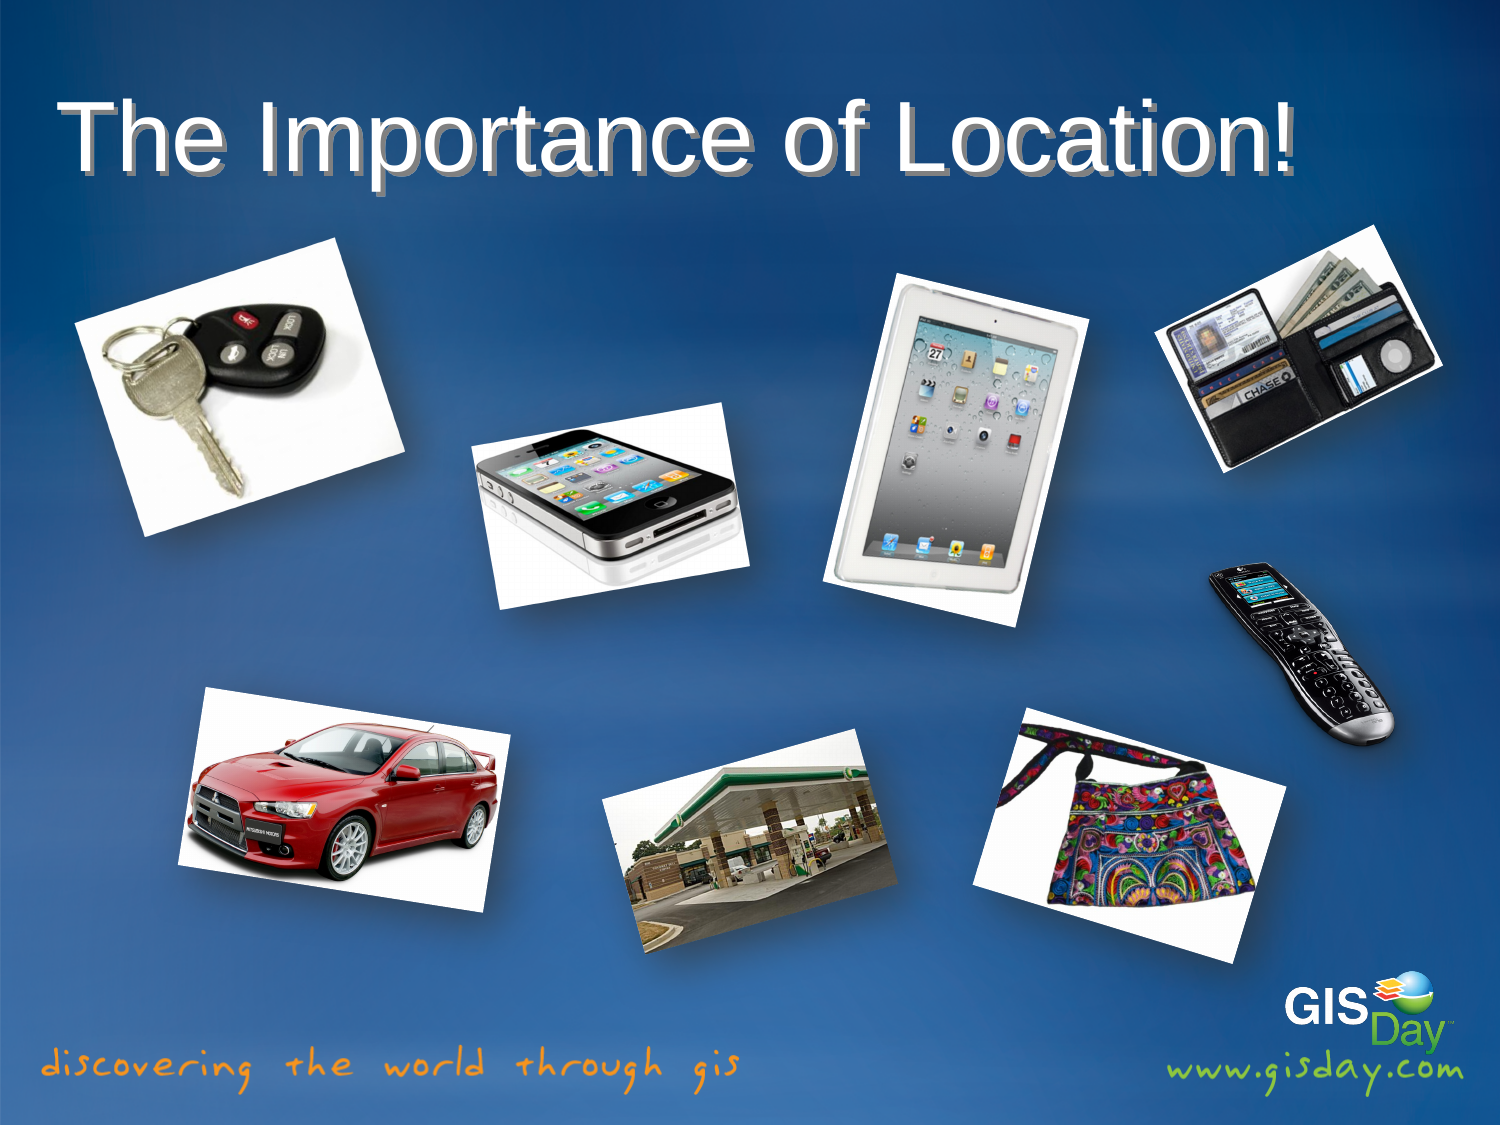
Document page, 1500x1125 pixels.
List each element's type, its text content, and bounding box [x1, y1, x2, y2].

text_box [41, 971, 1464, 1097]
picture [0, 0, 1500, 1125]
title The Importance of Location! [29, 67, 1380, 195]
